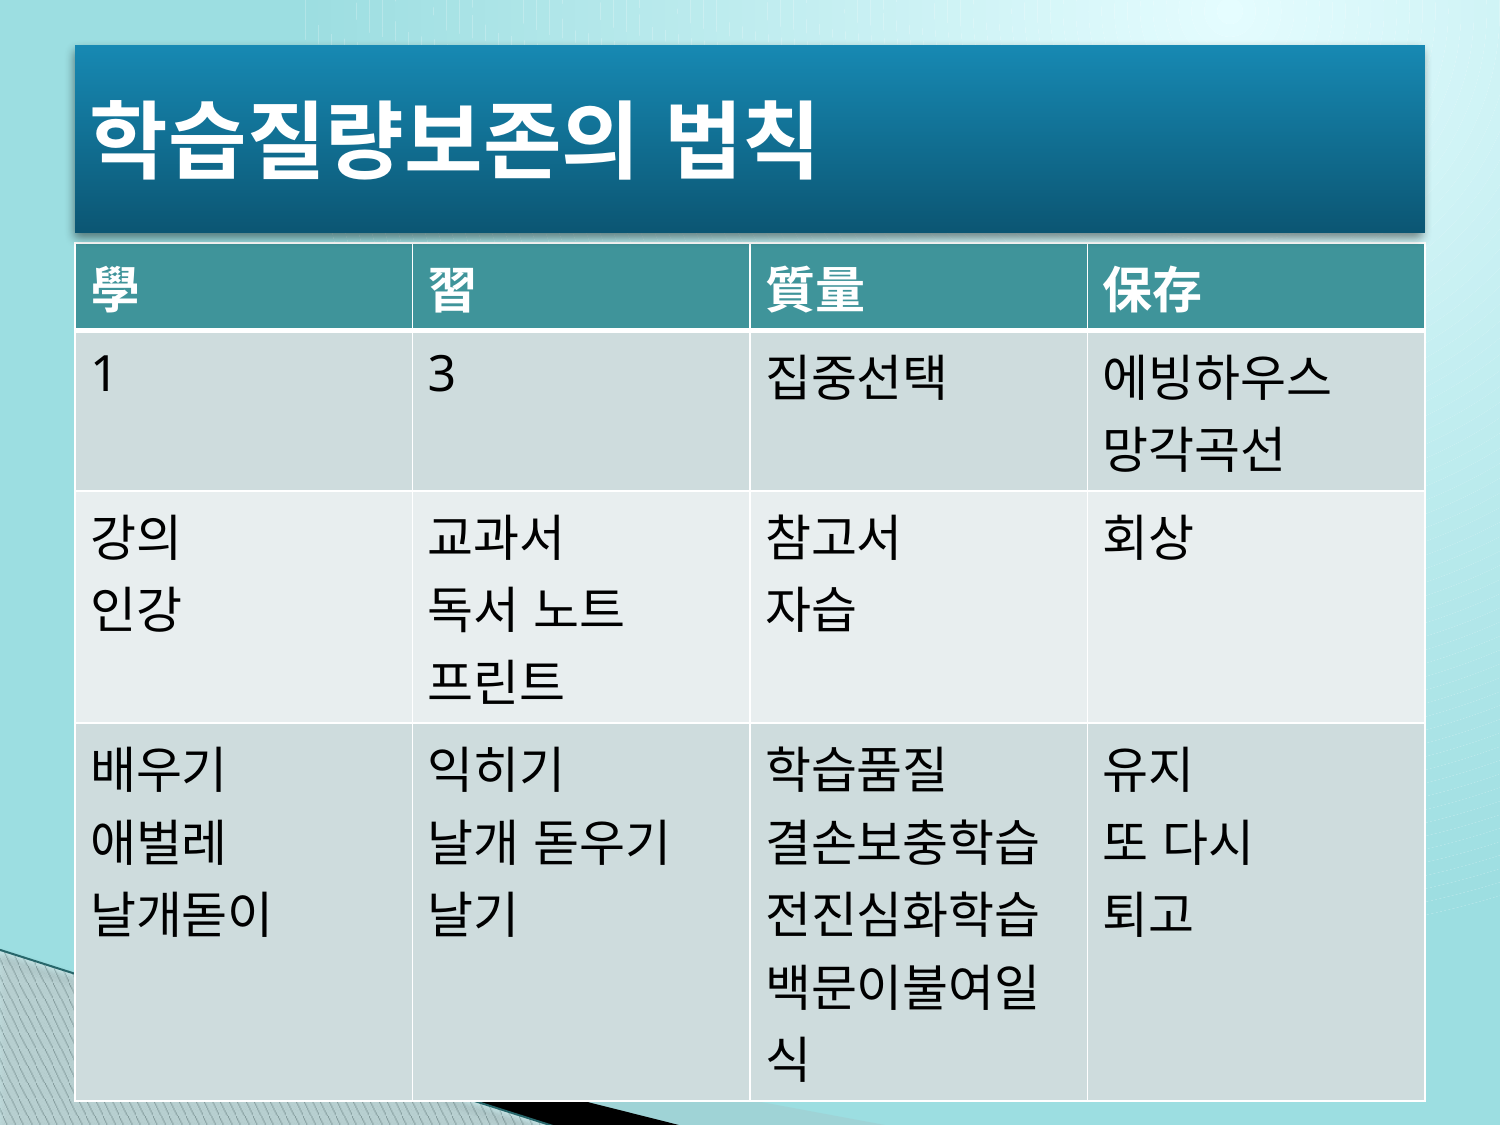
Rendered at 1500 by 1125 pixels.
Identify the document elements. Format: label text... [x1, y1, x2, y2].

table_cell 교과서 독서 노트 프린트 [413, 492, 749, 722]
table_cell 3 [413, 333, 749, 490]
table_cell 강의 인강 [76, 492, 412, 722]
table_cell 유지 또 다시 퇴고 [1088, 724, 1424, 1100]
table_header 學 [76, 245, 412, 328]
table_cell 익히기 날개 돋우기 날기 [413, 724, 749, 1100]
table_cell 참고서 자습 [751, 492, 1087, 722]
table_header 習 [413, 245, 749, 328]
table_cell 집중선택 [751, 333, 1087, 490]
table_cell 학습품질 결손보충학습 전진심화학습 백문이불여일식 [751, 724, 1087, 1100]
table_cell 배우기 애벌레 날개돋이 [76, 724, 412, 1100]
table_cell 1 [76, 333, 412, 490]
table_header 質量 [751, 245, 1087, 328]
table_cell 회상 [1088, 492, 1424, 722]
title 학습질량보존의 법칙 [75, 45, 1425, 233]
table_cell 에빙하우스 망각곡선 [1088, 333, 1424, 490]
table_header 保存 [1088, 244, 1424, 328]
